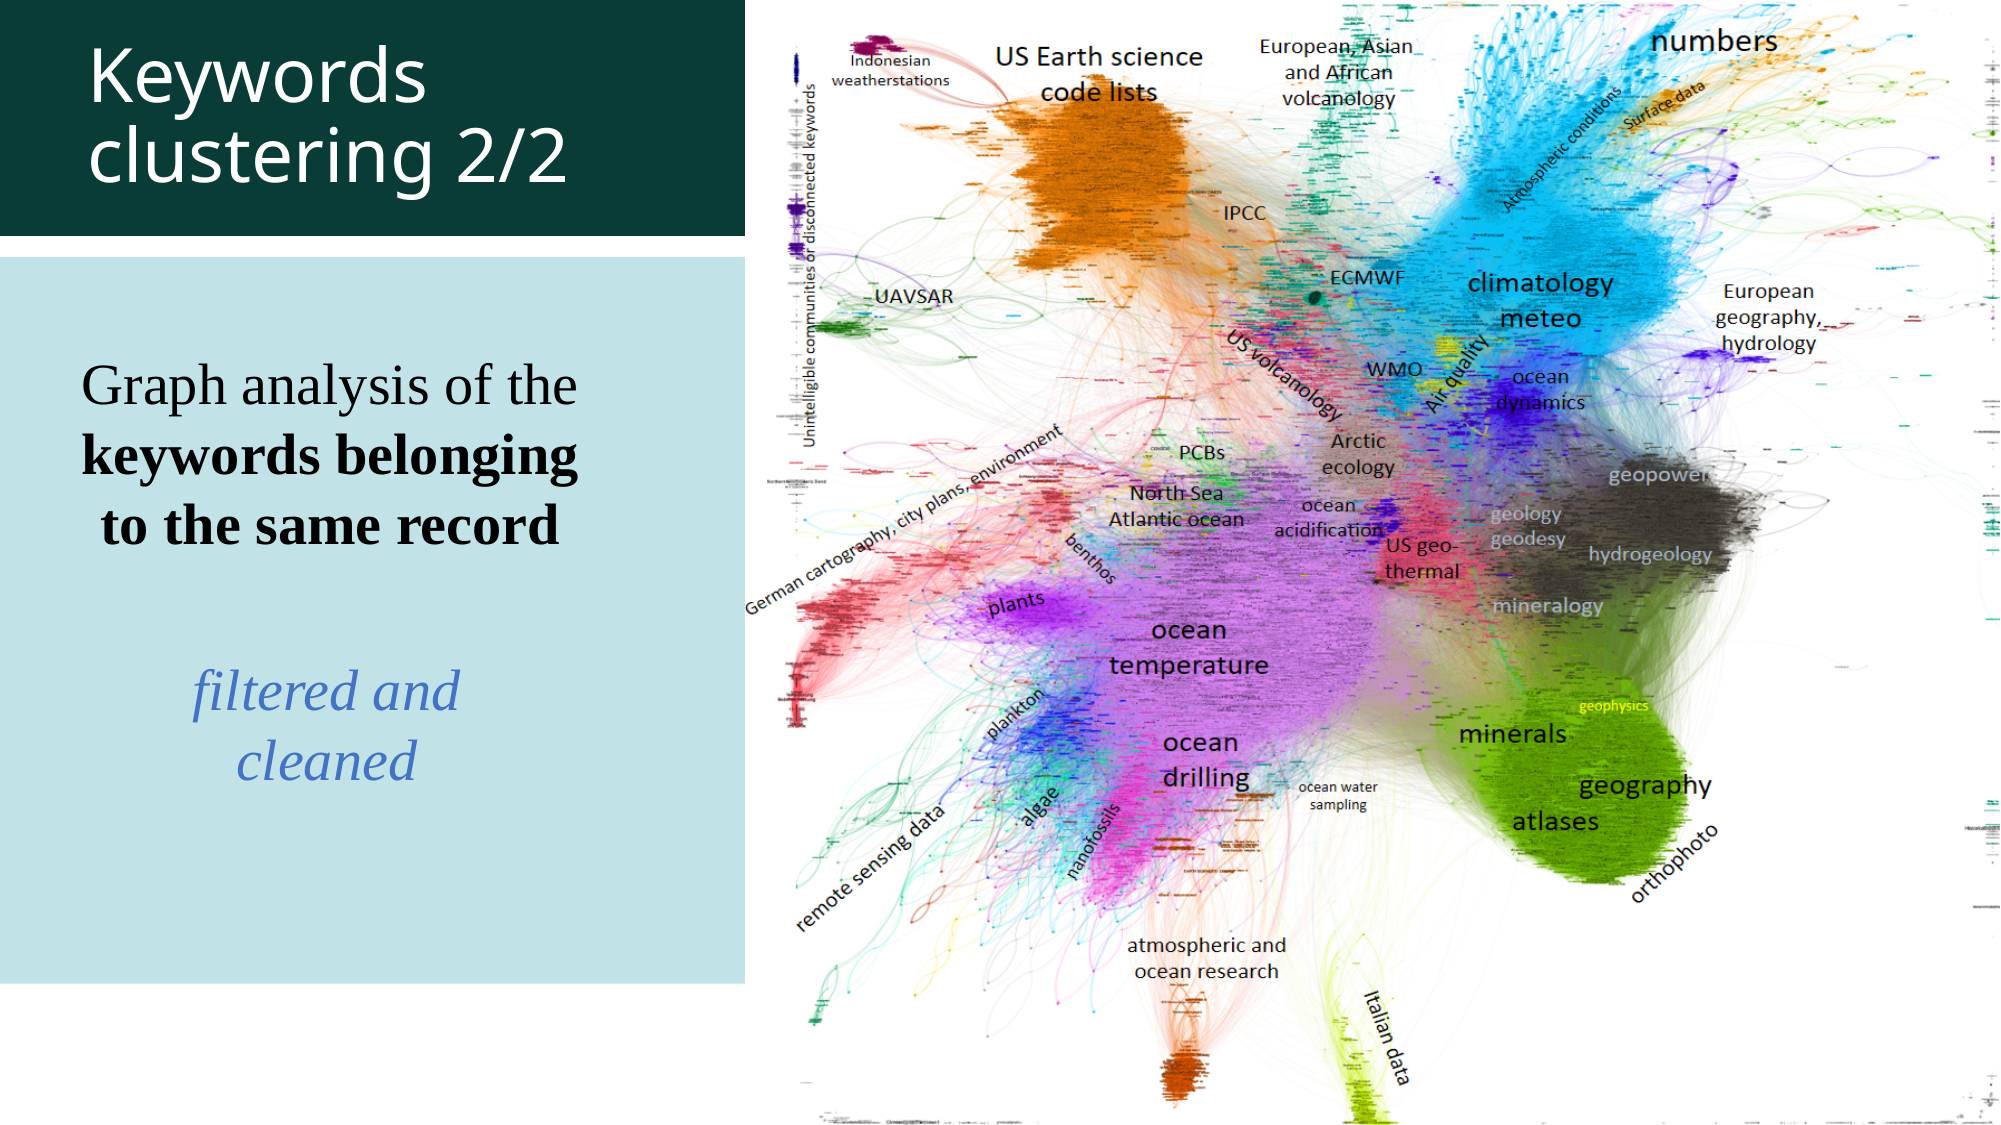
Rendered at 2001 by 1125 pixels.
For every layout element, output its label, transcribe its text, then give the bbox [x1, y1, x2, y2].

list Keywords clustering 2/2 [72, 29, 744, 193]
text_box filtered and cleaned [100, 645, 554, 800]
text_box Graph analysis of the keywords belonging to the same record [52, 338, 609, 564]
picture [745, 0, 2000, 1125]
